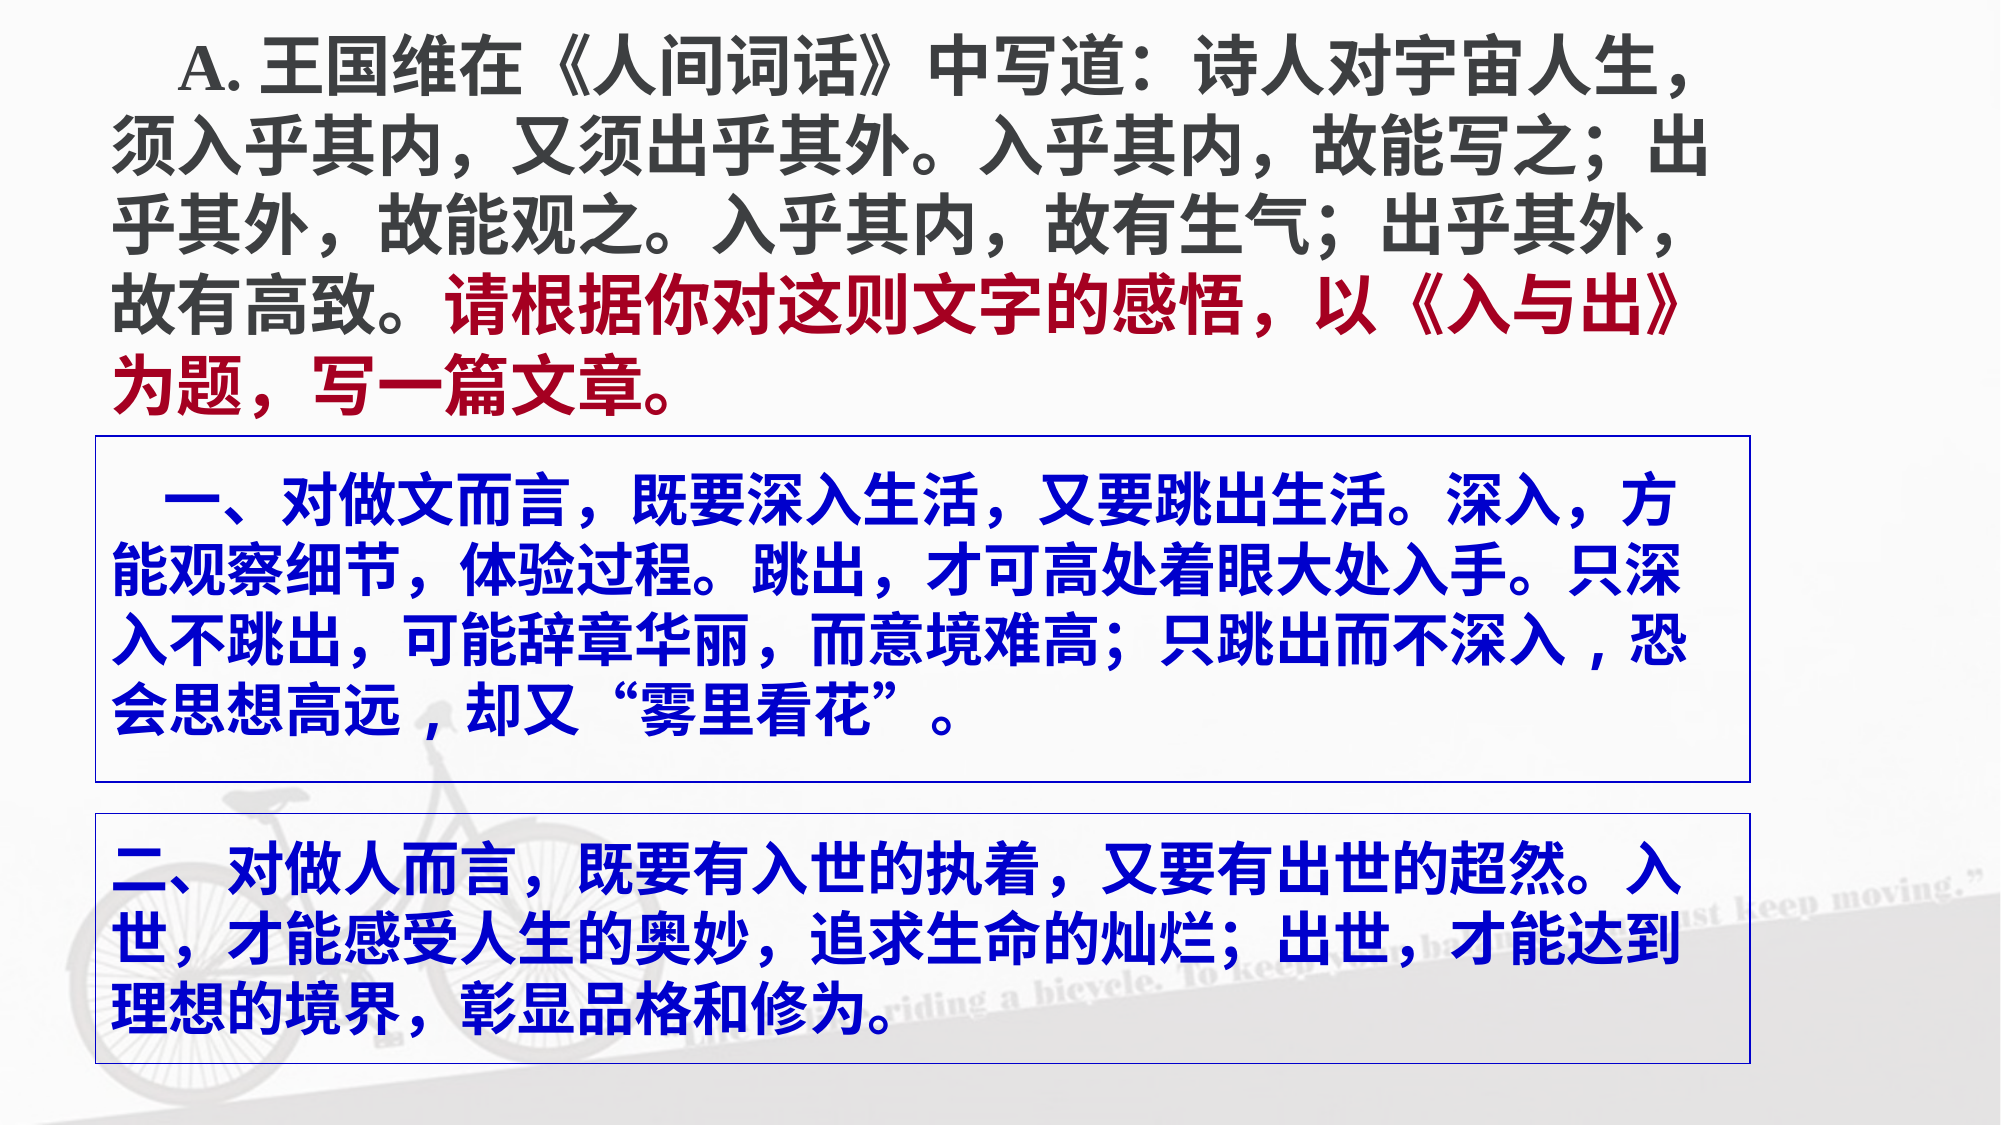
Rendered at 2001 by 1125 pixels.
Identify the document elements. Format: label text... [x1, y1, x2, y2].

text_box [95, 813, 1750, 1064]
text_box A.王国维在《人间词话》中写道：诗人对宇宙人生，须入乎其内，又须出乎其外。入乎其内，故能写之；出乎其外，故能观之。入乎其内，故有生气；出乎其外，故有高致。请根据你对这则文字的感悟，以《入与出》为题，写一篇文章。 [95, 16, 1750, 436]
text_box [95, 436, 1750, 782]
